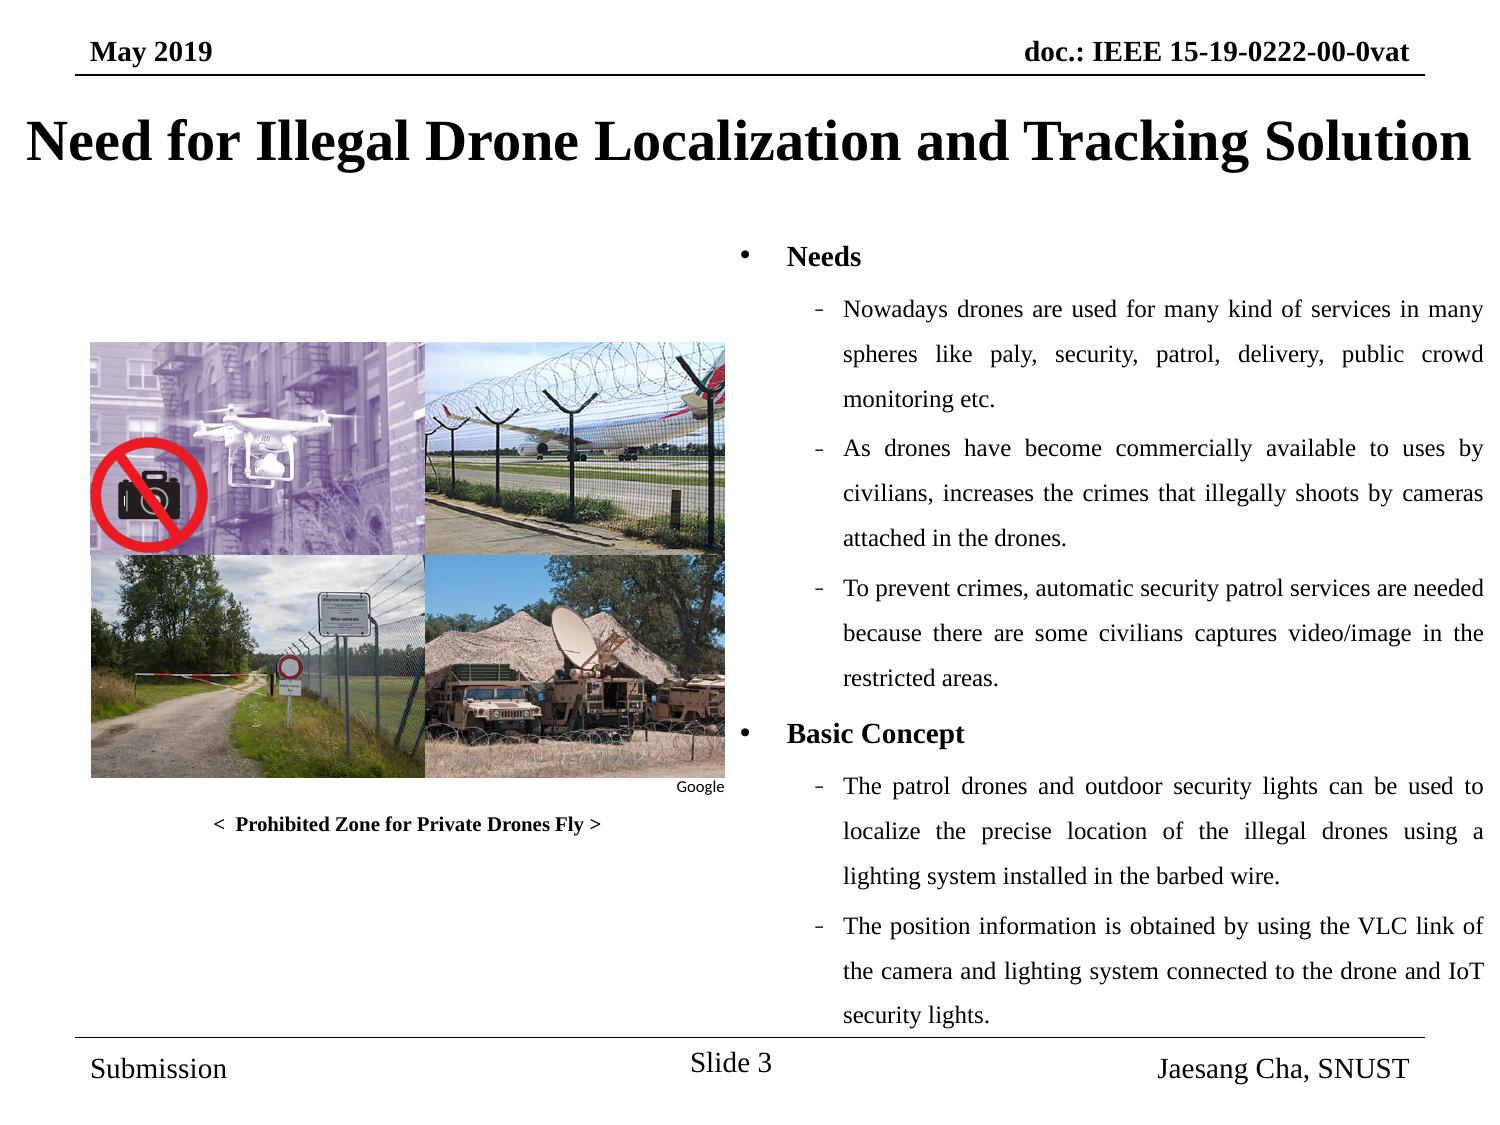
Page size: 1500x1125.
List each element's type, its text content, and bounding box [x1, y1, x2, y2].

text_box < Prohibited Zone for Private Drones Fly > [141, 813, 674, 848]
text_box Needs Nowadays drones are used for many kind of services in many spheres like paly, security, patrol, delivery, public crowd monitoring etc. As drones have become commercially available to uses by civilians, increases the crimes that illegally shoots by cameras attached in the drones. To prevent crimes, automatic security patrol services are needed because there are some civilians captures video/image in the restricted areas. Basic Concept The patrol drones and outdoor security lights can be used to localize the precise location of the illegal drones using a lighting system installed in the barbed wire. The position information is obtained by using the VLC link of the camera and lighting system connected to the drone and IoT security lights. [725, 212, 1500, 1036]
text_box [87, 342, 741, 805]
text_box Need for Illegal Drone Localization and Tracking Solution [0, 87, 1500, 188]
text_box Slide 3 [675, 1035, 788, 1086]
